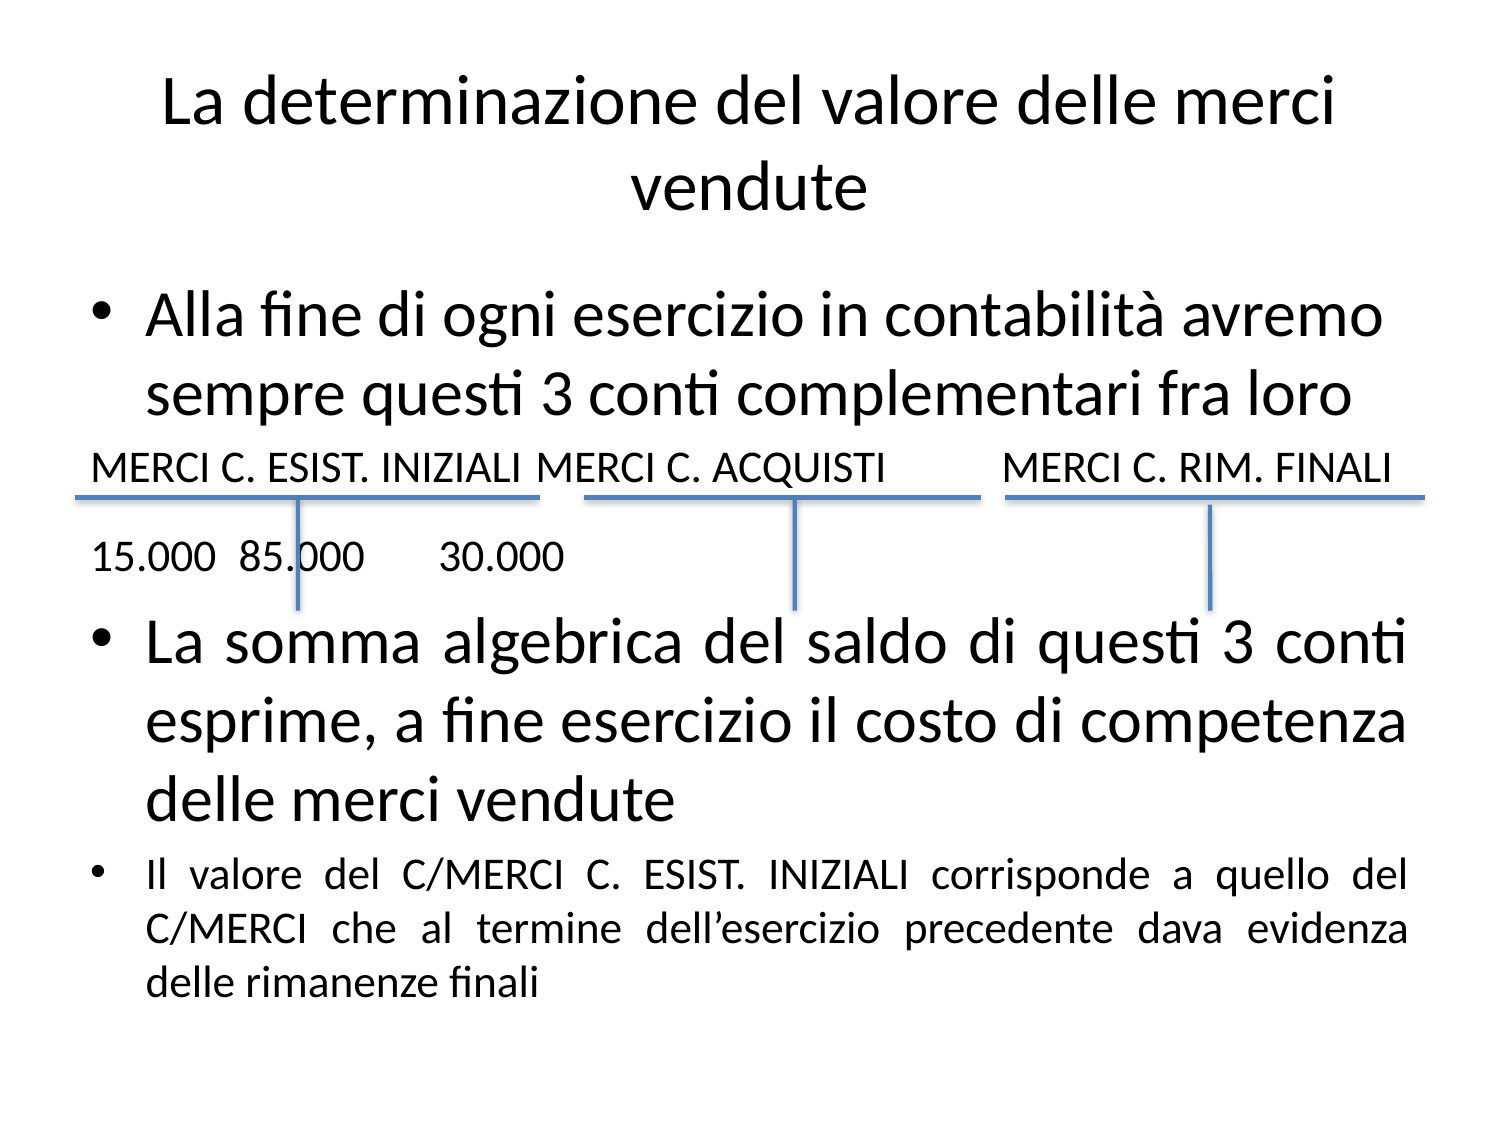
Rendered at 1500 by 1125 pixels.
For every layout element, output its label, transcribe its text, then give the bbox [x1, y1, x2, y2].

list Alla fine di ogni esercizio in contabilità avremo sempre questi 3 conti complementari fra loro MERCI C. ESIST. INIZIALI MERCI C. ACQUISTI MERCI C. RIM. FINALI 15.000 85.000 30.000 La somma algebrica del saldo di questi 3 conti esprime, a fine esercizio il costo di competenza delle merci vendute Il valore del C/MERCI C. ESIST. INIZIALI corrisponde a quello del C/MERCI che al termine dell’esercizio precedente dava evidenza delle rimanenze finali [75, 262, 1425, 1038]
title La determinazione del valore delle merci vendute [75, 45, 1425, 233]
